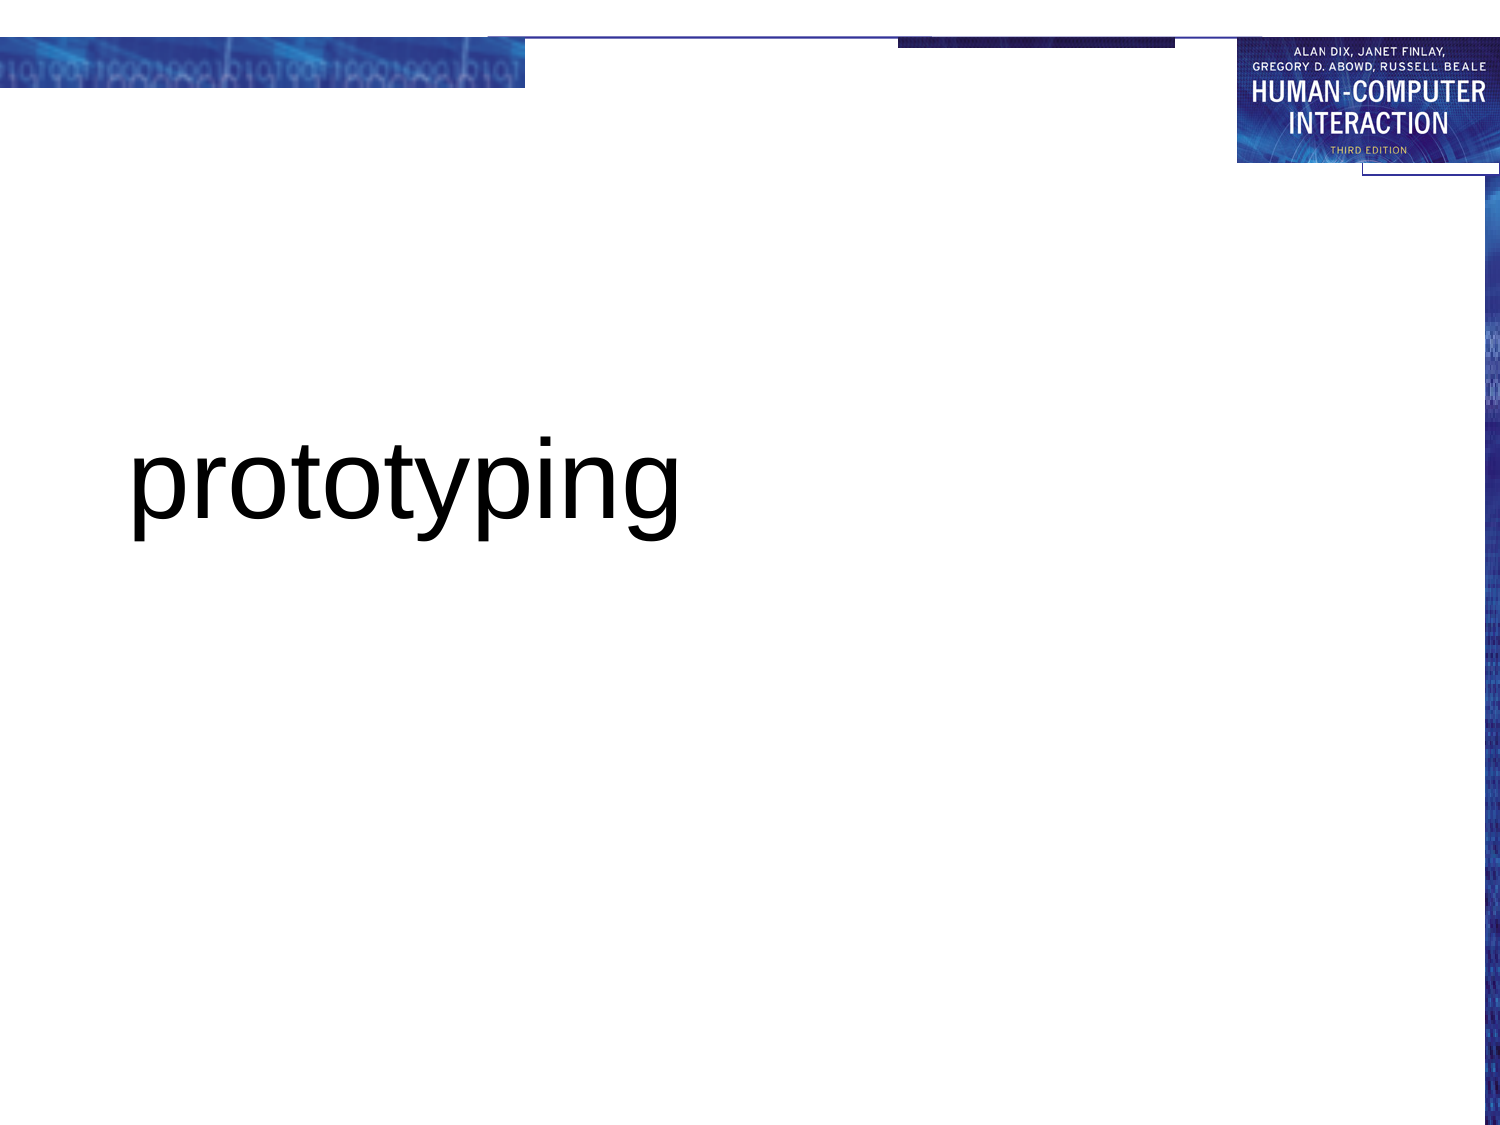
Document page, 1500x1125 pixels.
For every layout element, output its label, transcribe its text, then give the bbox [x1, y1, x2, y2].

title prototyping [112, 425, 1388, 613]
picture [898, 37, 1175, 48]
picture [0, 37, 525, 88]
picture [1485, 176, 1500, 1125]
picture [1237, 37, 1500, 163]
